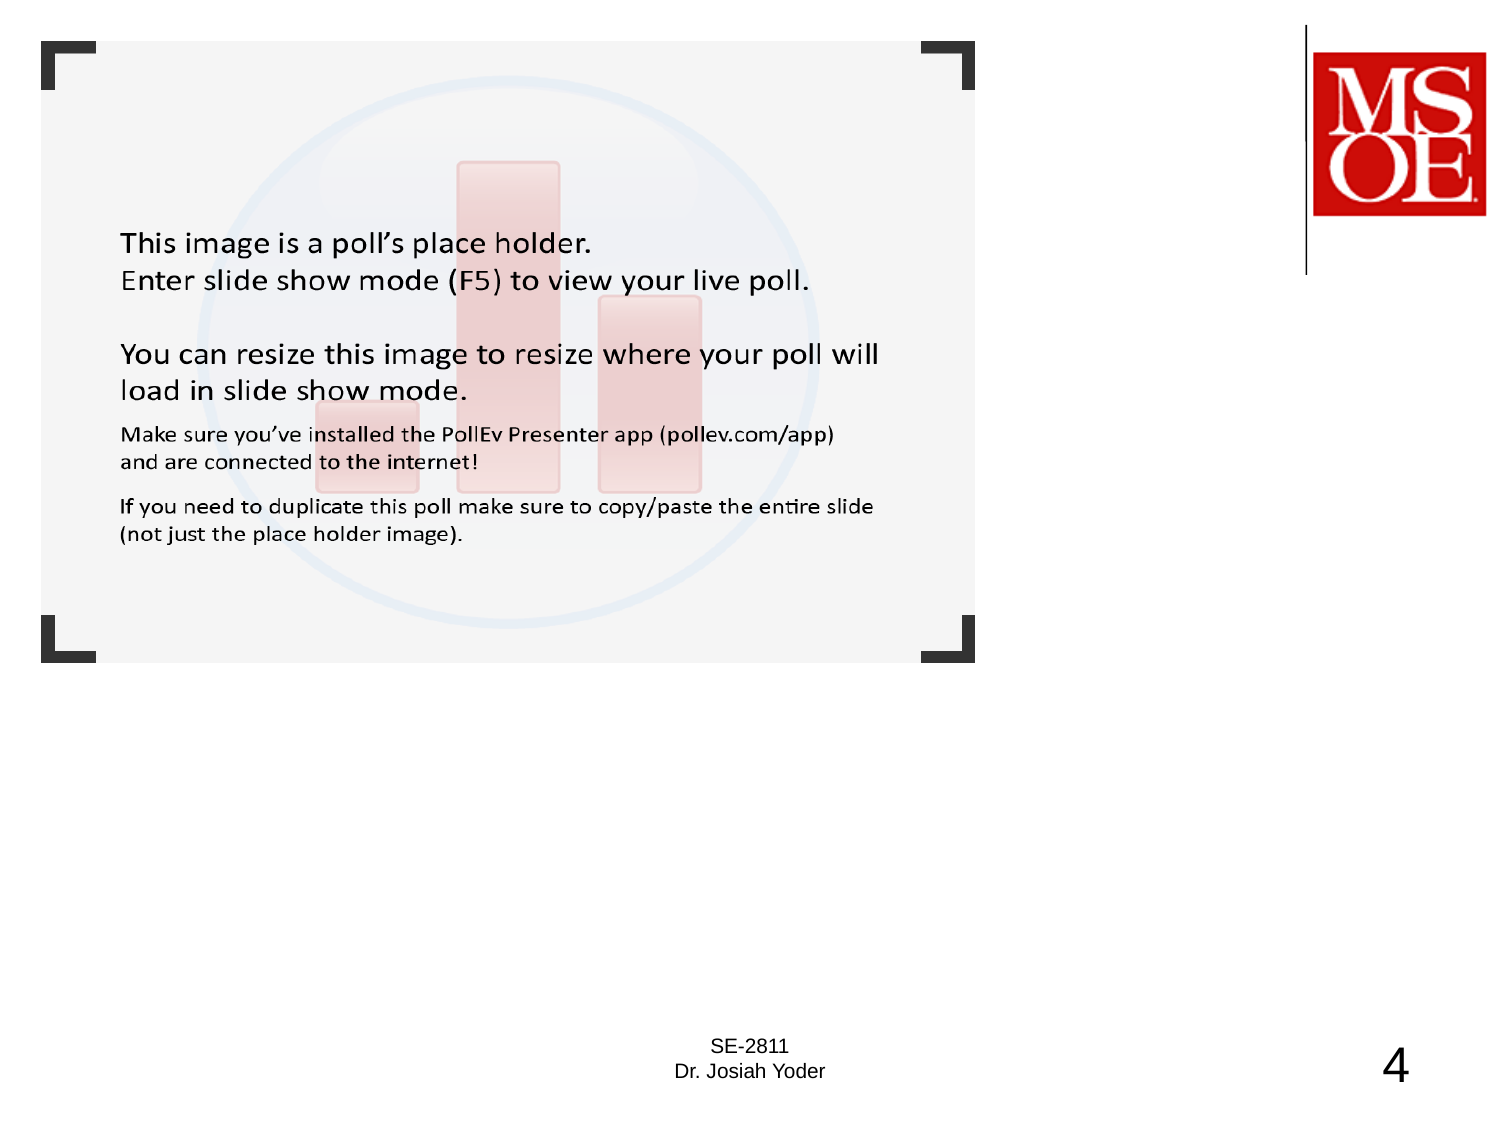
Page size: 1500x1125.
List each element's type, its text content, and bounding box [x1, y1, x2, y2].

footer SE-2811 Dr. Josiah Yoder [512, 1024, 988, 1101]
slide_number 4 [1074, 1024, 1426, 1101]
picture [1312, 37, 1488, 232]
picture [41, 41, 976, 663]
